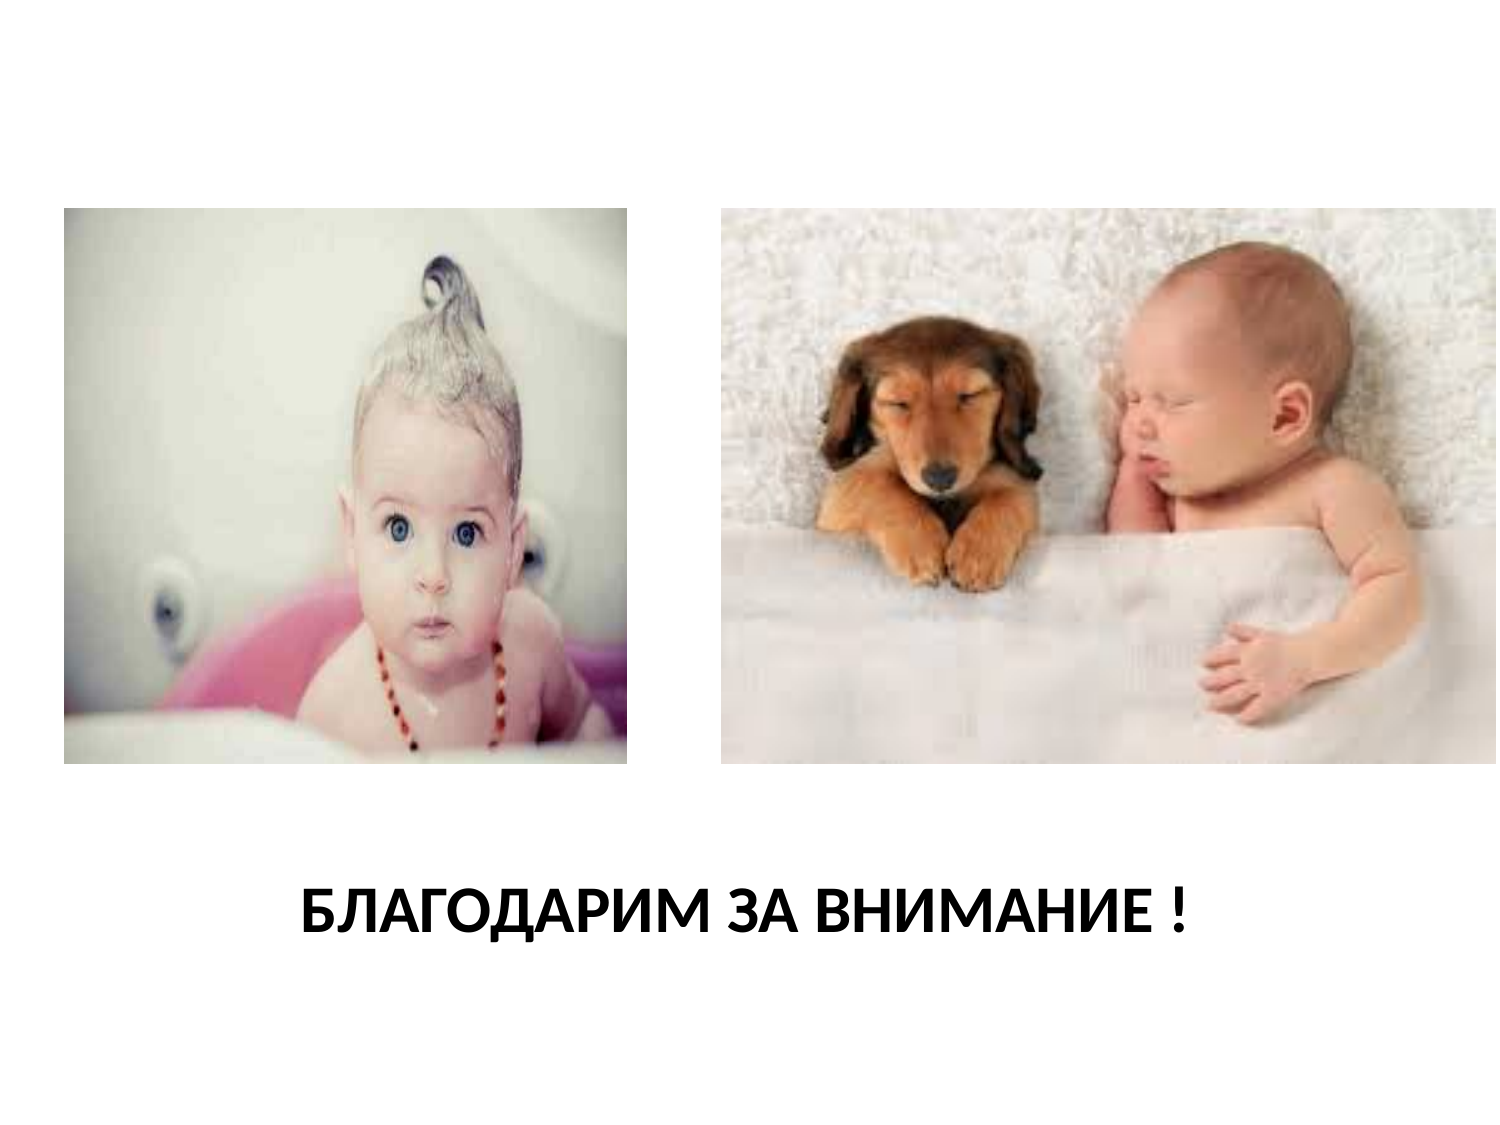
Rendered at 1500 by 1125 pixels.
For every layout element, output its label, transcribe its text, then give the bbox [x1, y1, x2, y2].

picture [721, 207, 1496, 764]
picture [64, 207, 627, 764]
list БЛАГОДАРИМ ЗА ВНИМАНИЕ ! [285, 857, 1290, 970]
